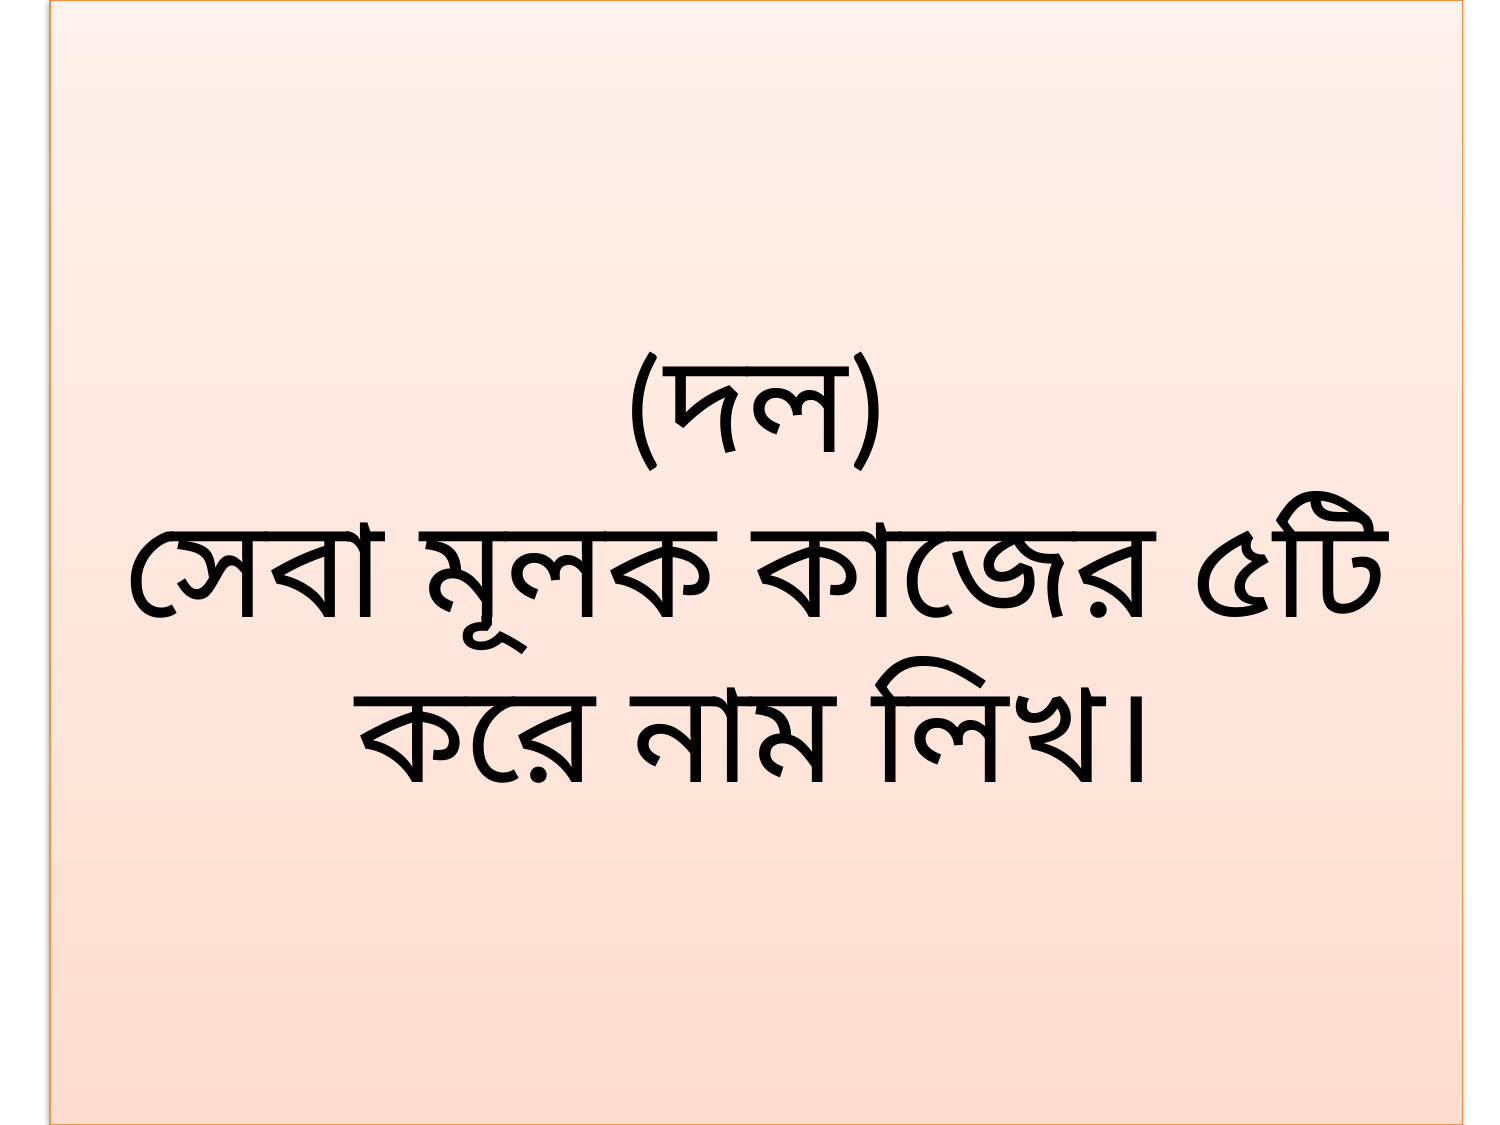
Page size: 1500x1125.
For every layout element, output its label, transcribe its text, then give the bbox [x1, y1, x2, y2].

title (দল) সেবা মূলক কাজের ৫টি করে নাম লিখ। [49, 0, 1463, 1125]
